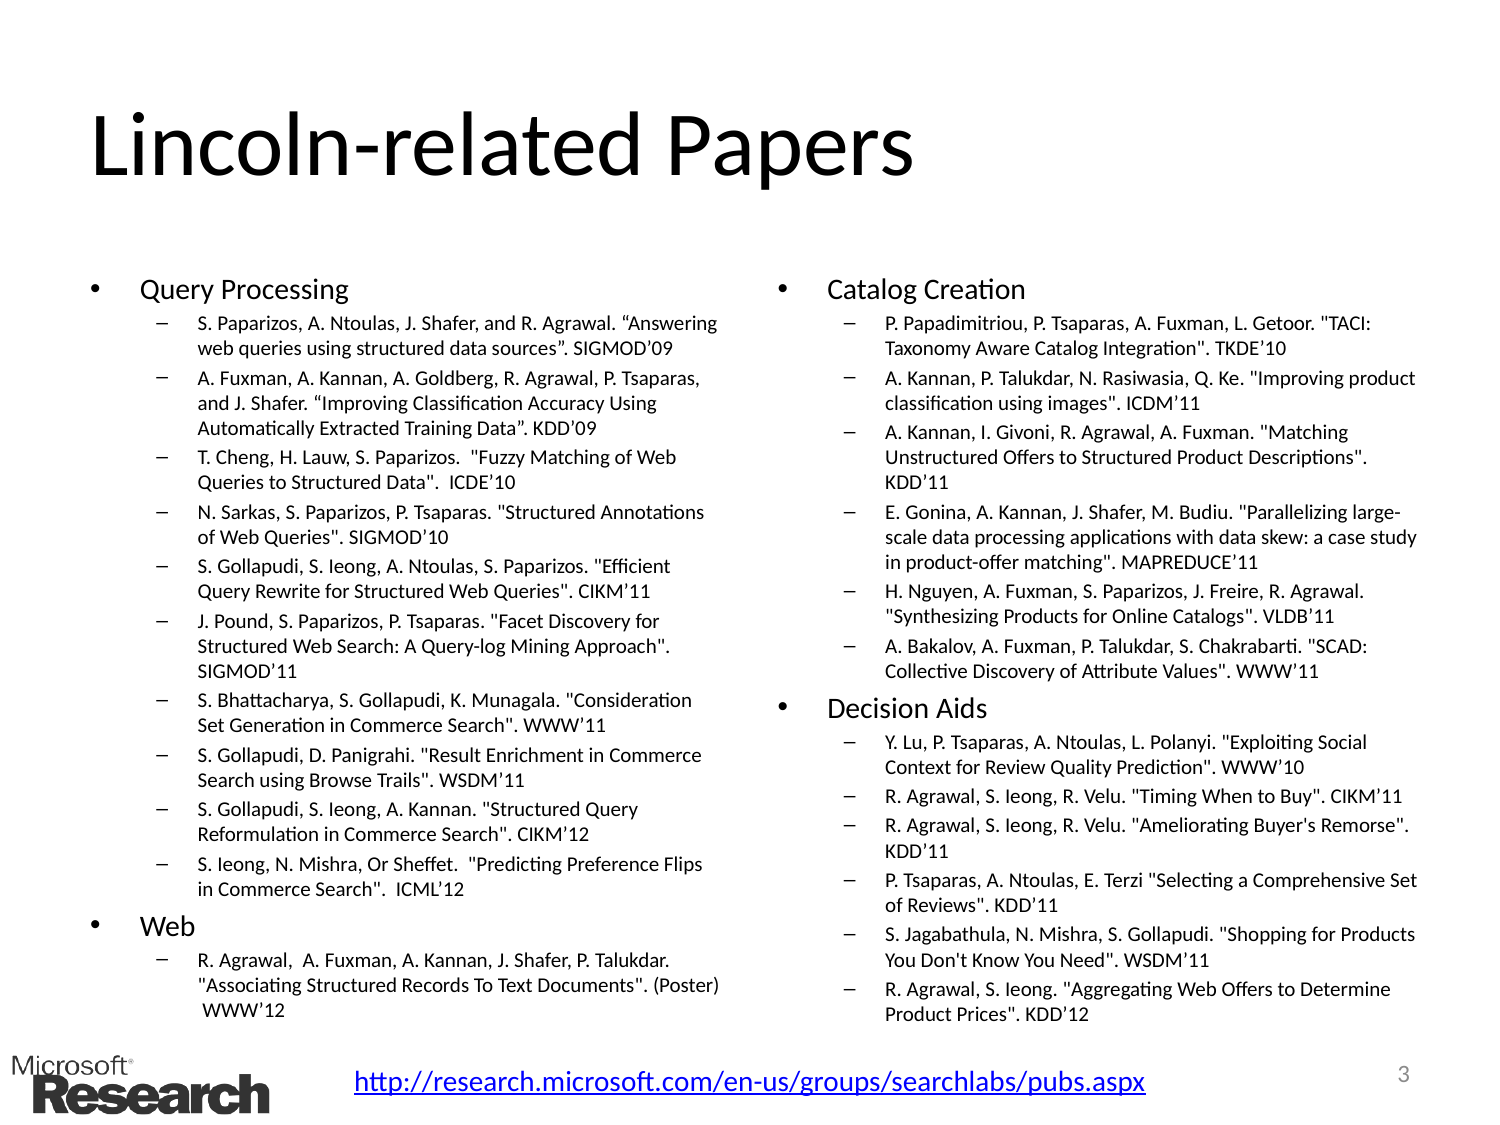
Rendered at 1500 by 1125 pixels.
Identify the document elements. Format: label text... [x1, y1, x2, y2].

title Lincoln-related Papers [75, 45, 1425, 233]
list Catalog Creation P. Papadimitriou, P. Tsaparas, A. Fuxman, L. Getoor. "TACI: Taxonomy Aware Catalog Integration". TKDE’10 A. Kannan, P. Talukdar, N. Rasiwasia, Q. Ke. "Improving product classification using images". ICDM’11 A. Kannan, I. Givoni, R. Agrawal, A. Fuxman. "Matching Unstructured Offers to Structured Product Descriptions". KDD’11 E. Gonina, A. Kannan, J. Shafer, M. Budiu. "Parallelizing large-scale data processing applications with data skew: a case study in product-offer matching". MAPREDUCE’11 H. Nguyen, A. Fuxman, S. Paparizos, J. Freire, R. Agrawal. "Synthesizing Products for Online Catalogs". VLDB’11 A. Bakalov, A. Fuxman, P. Talukdar, S. Chakrabarti. "SCAD: Collective Discovery of Attribute Values". WWW’11 Decision Aids Y. Lu, P. Tsaparas, A. Ntoulas, L. Polanyi. "Exploiting Social Context for Review Quality Prediction". WWW’10 R. Agrawal, S. Ieong, R. Velu. "Timing When to Buy". CIKM’11 R. Agrawal, S. Ieong, R. Velu. "Ameliorating Buyer's Remorse". KDD’11 P. Tsaparas, A. Ntoulas, E. Terzi "Selecting a Comprehensive Set of Reviews". KDD’11 S. Jagabathula, N. Mishra, S. Gollapudi. "Shopping for Products You Don't Know You Need". WSDM’11 R. Agrawal, S. Ieong. "Aggregating Web Offers to Determine Product Prices". KDD’12 [762, 262, 1438, 1063]
slide_number 3 [1074, 1042, 1425, 1103]
list Query Processing S. Paparizos, A. Ntoulas, J. Shafer, and R. Agrawal. “Answering web queries using structured data sources”. SIGMOD’09 A. Fuxman, A. Kannan, A. Goldberg, R. Agrawal, P. Tsaparas, and J. Shafer. “Improving Classification Accuracy Using Automatically Extracted Training Data”. KDD’09 T. Cheng, H. Lauw, S. Paparizos. "Fuzzy Matching of Web Queries to Structured Data". ICDE’10 N. Sarkas, S. Paparizos, P. Tsaparas. "Structured Annotations of Web Queries". SIGMOD’10 S. Gollapudi, S. Ieong, A. Ntoulas, S. Paparizos. "Efficient Query Rewrite for Structured Web Queries". CIKM’11 J. Pound, S. Paparizos, P. Tsaparas. "Facet Discovery for Structured Web Search: A Query-log Mining Approach". SIGMOD’11 S. Bhattacharya, S. Gollapudi, K. Munagala. "Consideration Set Generation in Commerce Search". WWW’11 S. Gollapudi, D. Panigrahi. "Result Enrichment in Commerce Search using Browse Trails". WSDM’11 S. Gollapudi, S. Ieong, A. Kannan. "Structured Query Reformulation in Commerce Search". CIKM’12 S. Ieong, N. Mishra, Or Sheffet. "Predicting Preference Flips in Commerce Search". ICML’12 Web R. Agrawal, A. Fuxman, A. Kannan, J. Shafer, P. Talukdar. "Associating Structured Records To Text Documents". (Poster) WWW’12 [75, 262, 738, 1063]
text_box http://research.microsoft.com/en-us/groups/searchlabs/pubs.aspx [287, 1054, 1213, 1105]
